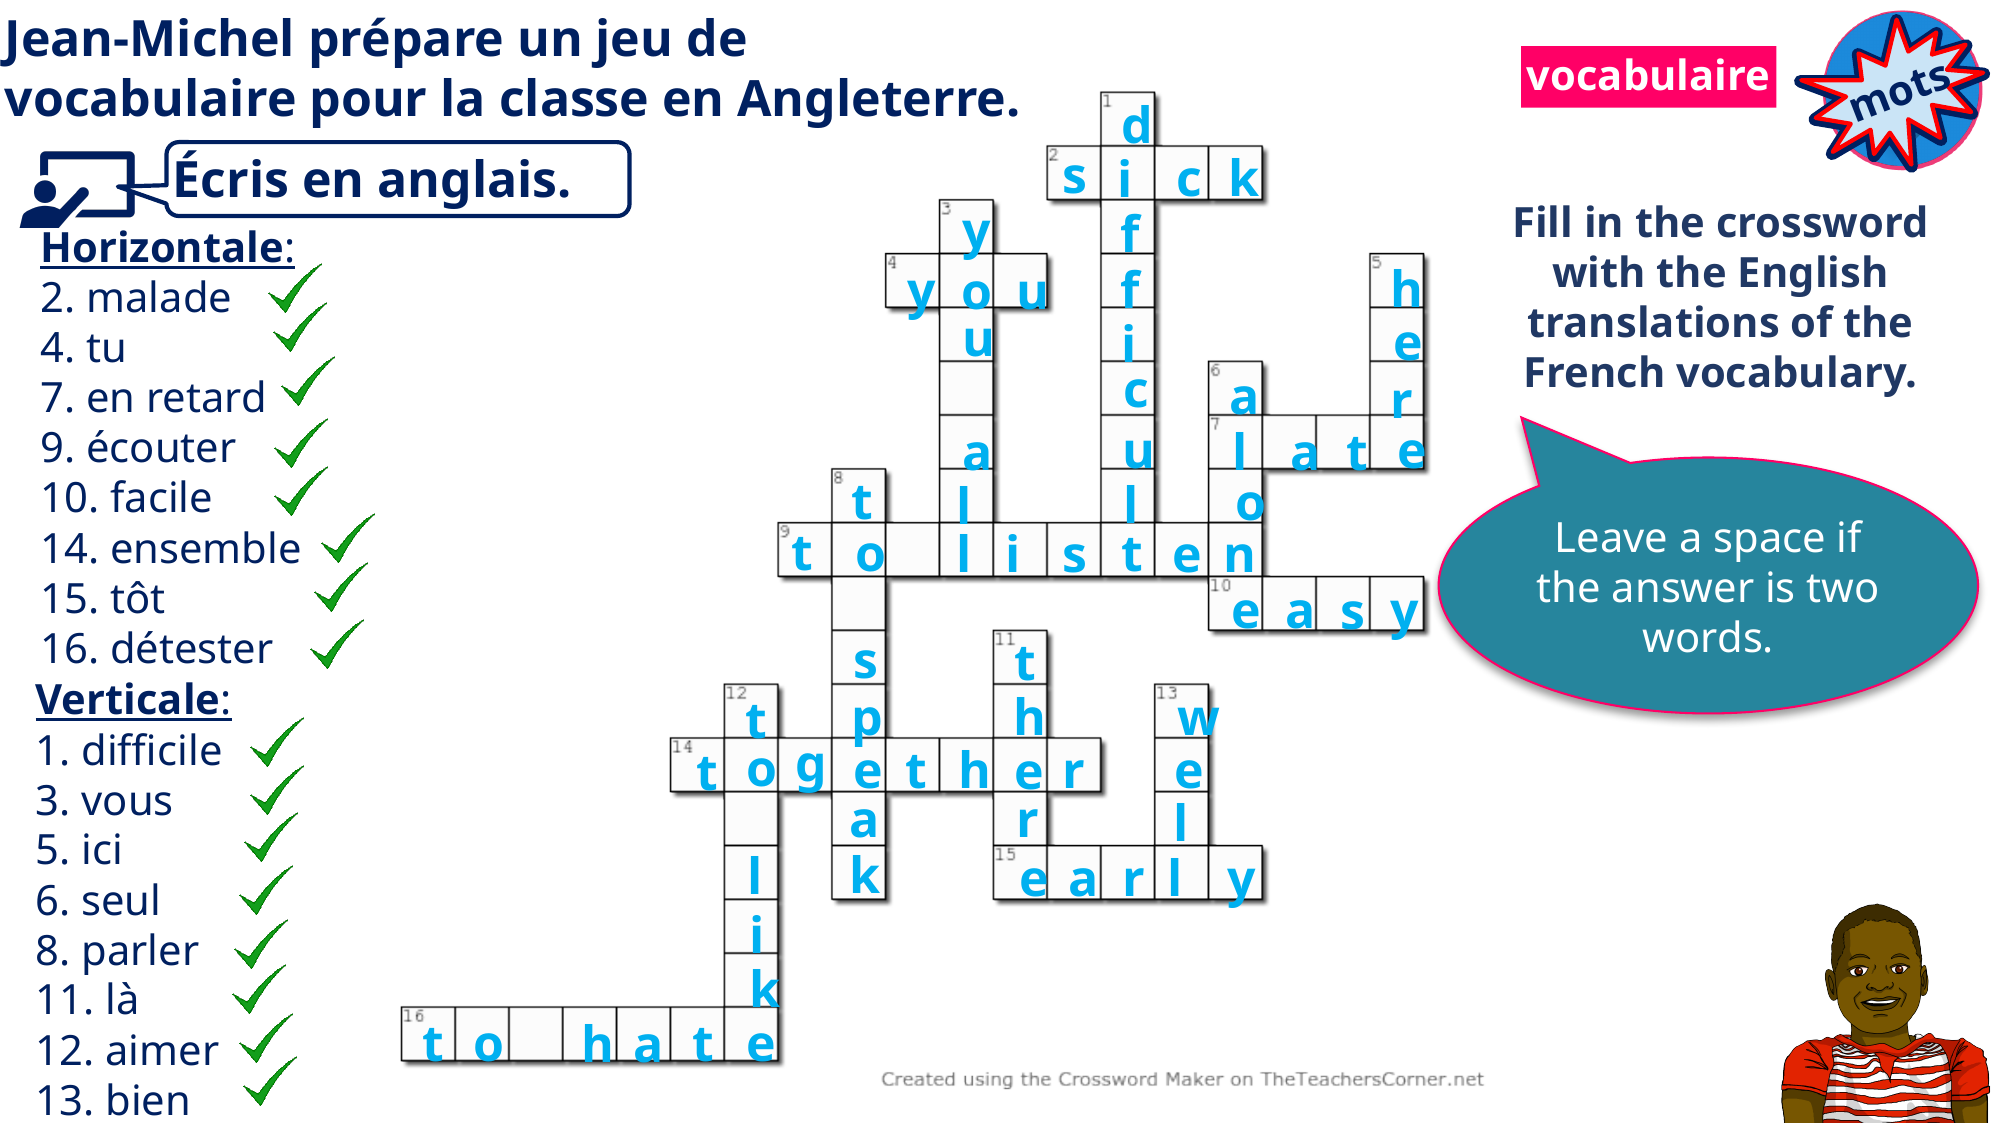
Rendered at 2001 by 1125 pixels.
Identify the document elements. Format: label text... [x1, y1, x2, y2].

picture [232, 919, 297, 1106]
picture [1776, 902, 1994, 1123]
text_box Écris en anglais. [158, 140, 316, 198]
text_box Leave a space if the answer is two words. [1507, 417, 1979, 714]
picture [238, 865, 293, 916]
picture [14, 126, 141, 253]
text_box Horizontale: 2. malade 4. tu 7. en retard 9. écouter 10. facile 14. ensemble 15. tôt 16. détester [25, 213, 316, 665]
text_box mots [1801, 90, 1807, 108]
text_box Jean-Michel prépare un jeu de vocabulaire pour la classe en Angleterre. [0, 0, 1052, 84]
title vocabulaire [1521, 46, 1777, 108]
picture [1812, 1, 2000, 190]
picture [268, 89, 1504, 1096]
text_box . [146, 183, 316, 213]
text_box Verticale: 1. difficile 3. vous 5. ici 6. seul 8. parler 11. là 12. aimer 13. bien [20, 665, 372, 1125]
picture [244, 717, 304, 862]
text_box [1799, 78, 1807, 85]
text_box Fill in the crossword with the English translations of the French vocabulary. [1507, 188, 1955, 404]
